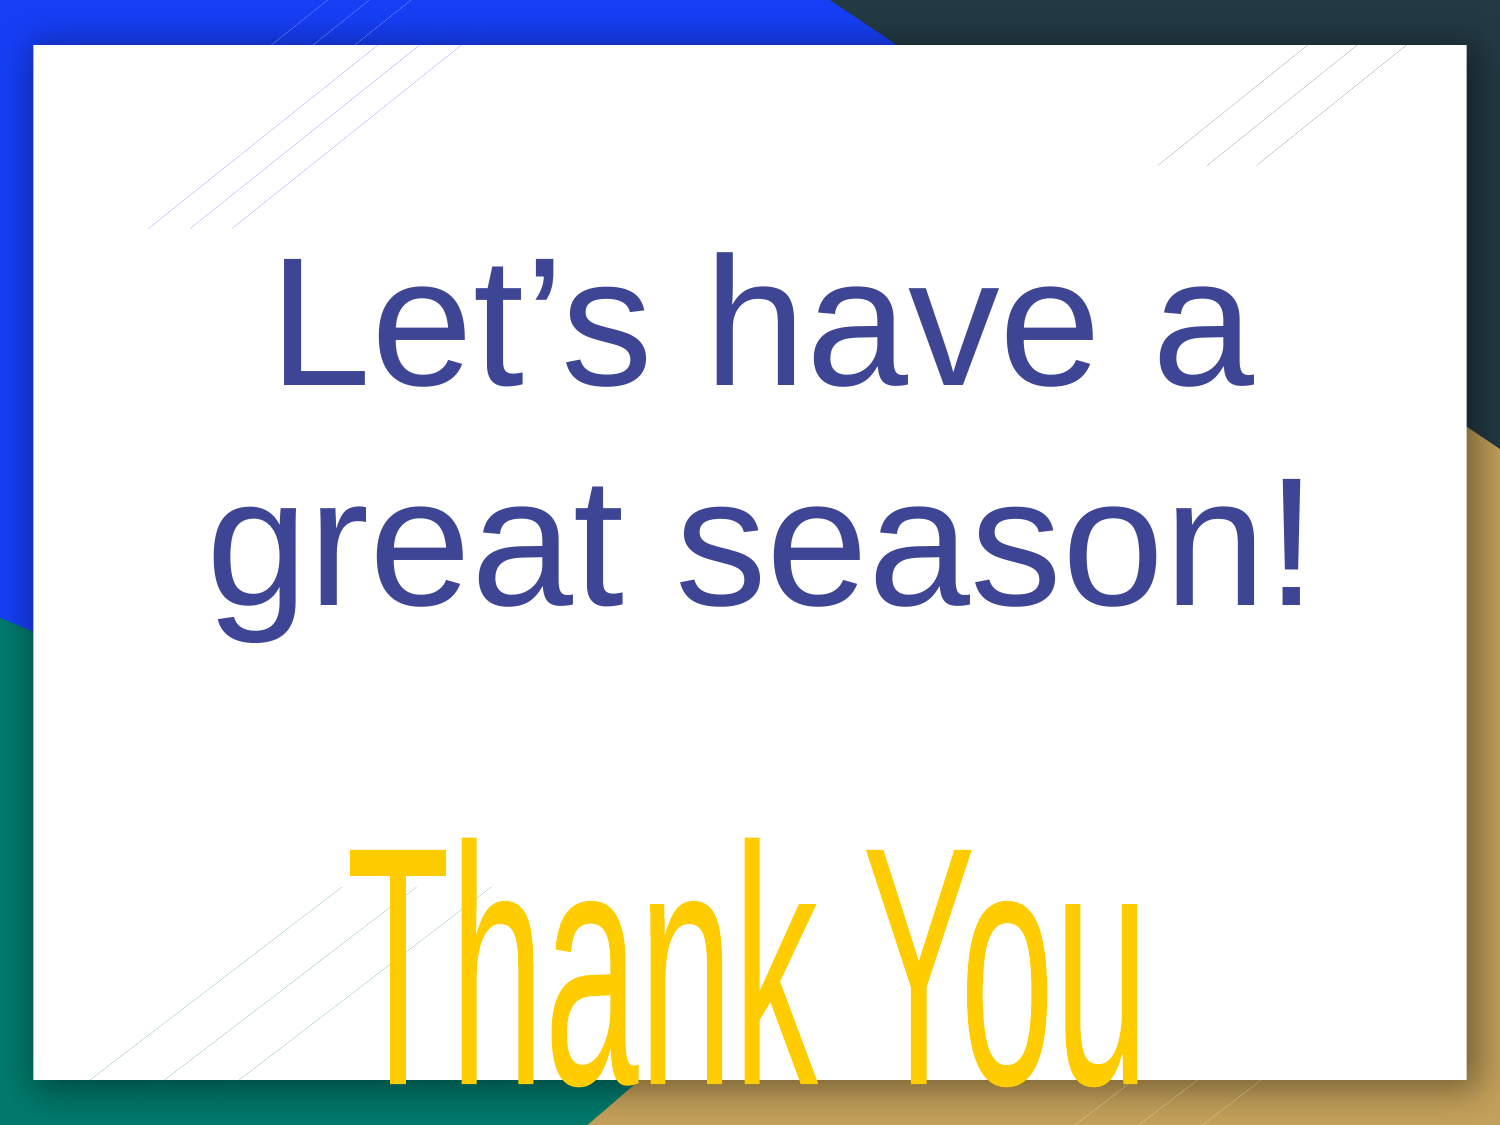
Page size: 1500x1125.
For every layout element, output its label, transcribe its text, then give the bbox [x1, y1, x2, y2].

title Let’s have a great season! [125, 462, 1400, 650]
